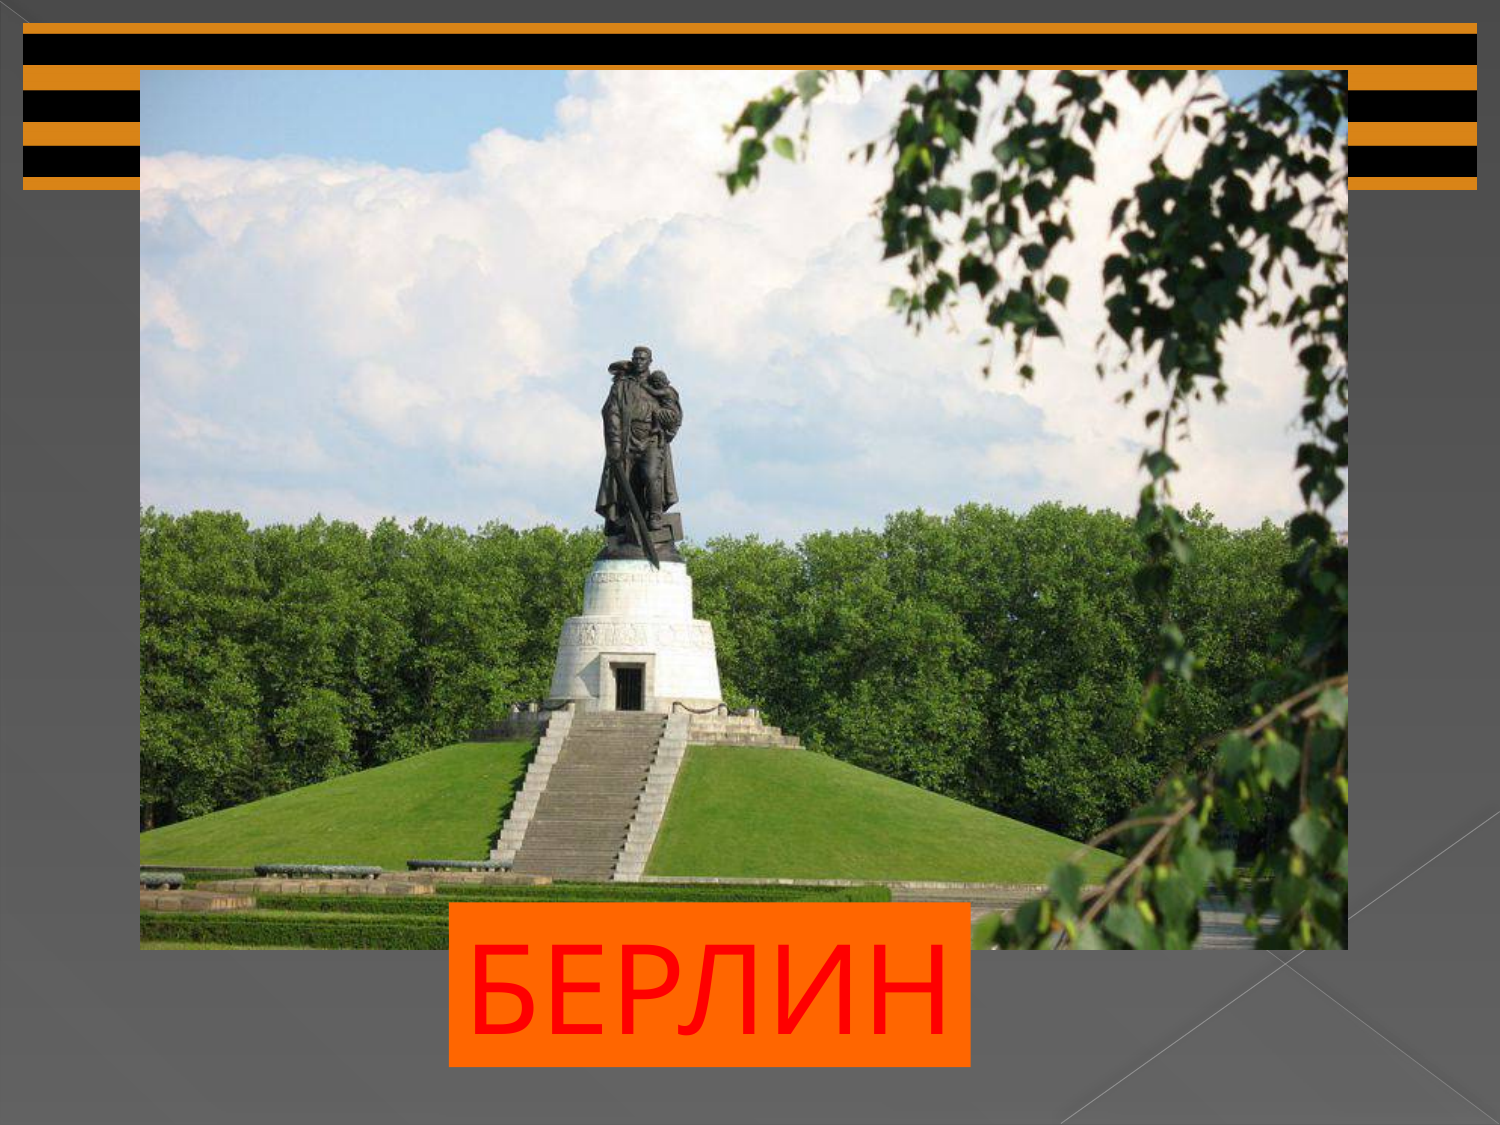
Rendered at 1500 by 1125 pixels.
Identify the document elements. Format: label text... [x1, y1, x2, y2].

text_box БЕРЛИН [448, 950, 971, 1068]
picture [23, 23, 1477, 950]
